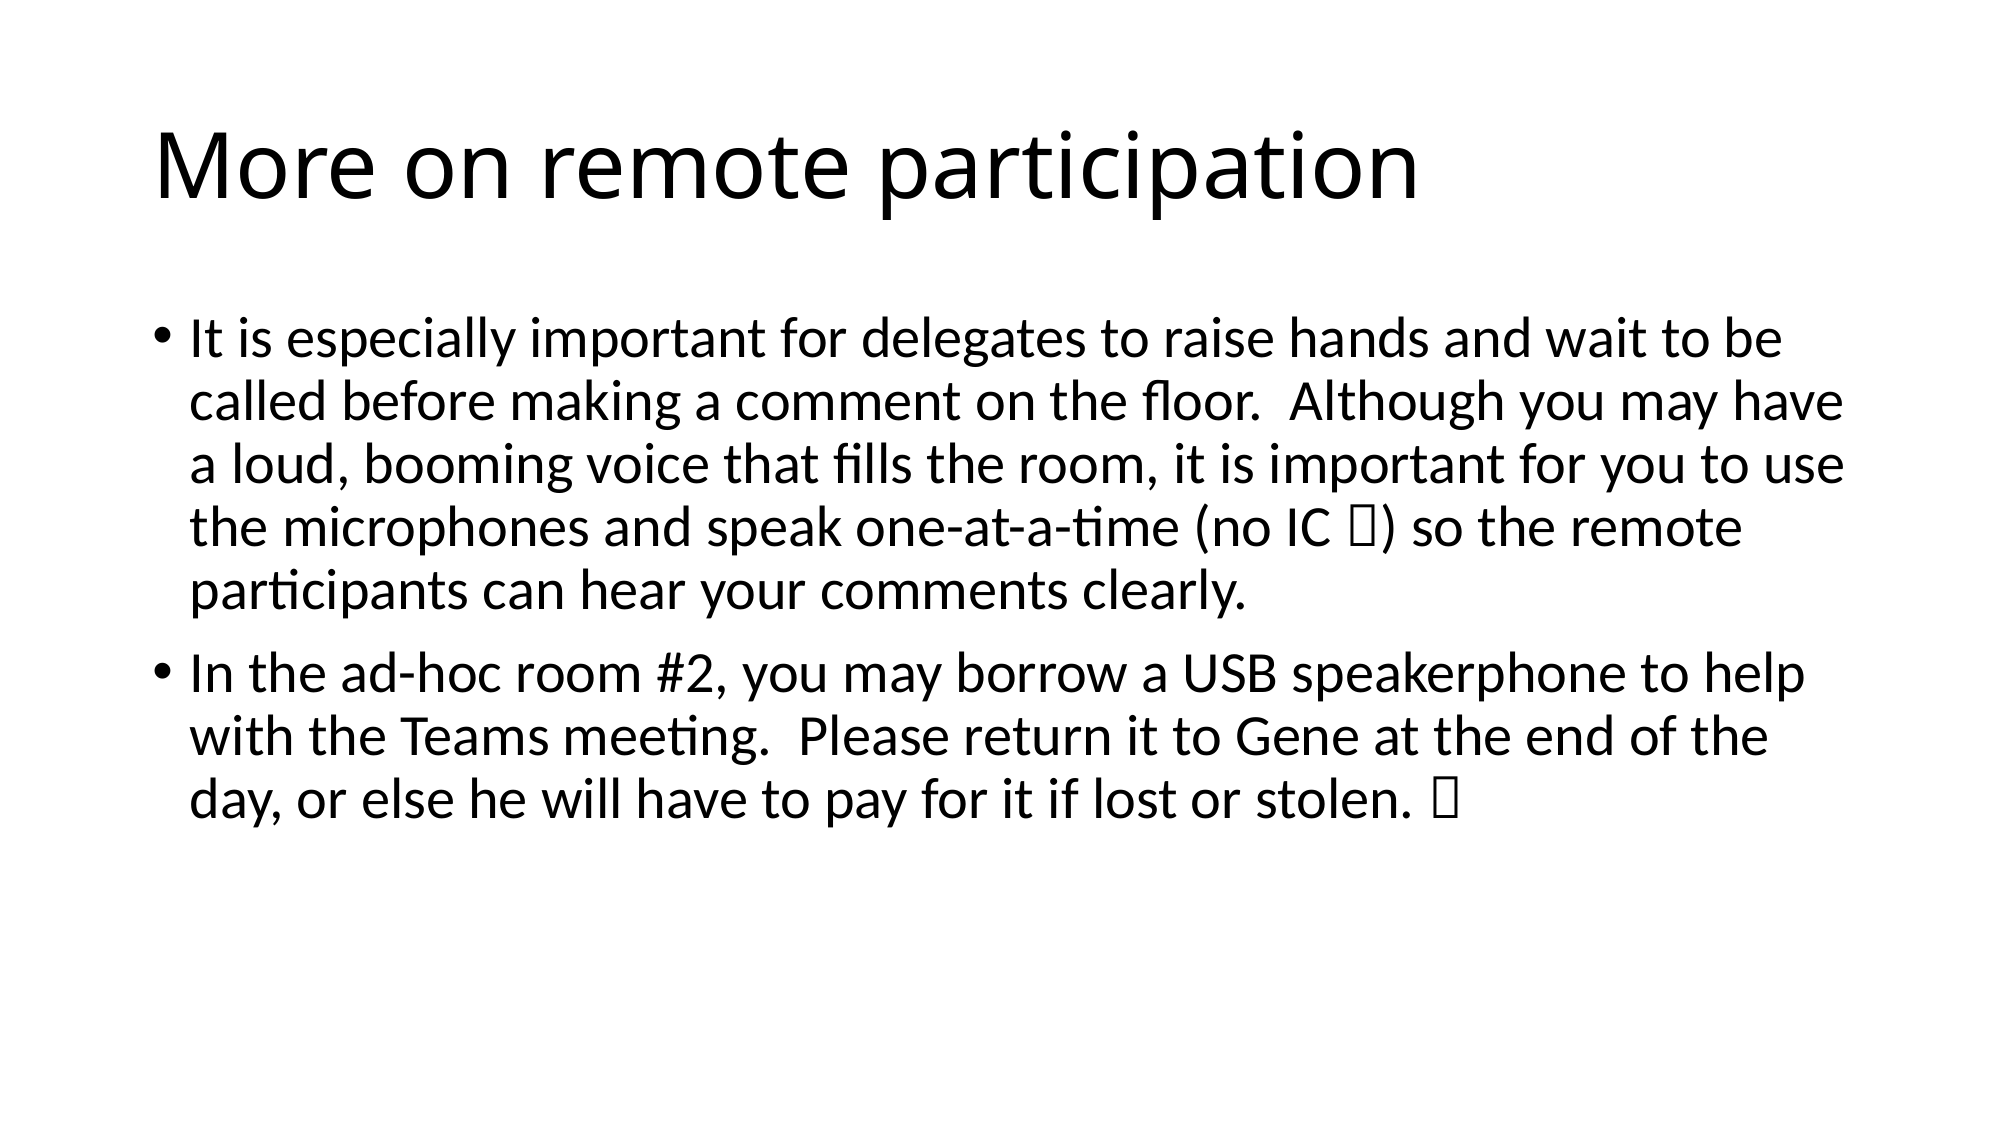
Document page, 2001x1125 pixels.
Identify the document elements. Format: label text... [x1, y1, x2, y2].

list It is especially important for delegates to raise hands and wait to be called before making a comment on the floor. Although you may have a loud, booming voice that fills the room, it is important for you to use the microphones and speak one-at-a-time (no IC ) so the remote participants can hear your comments clearly. In the ad-hoc room #2, you may borrow a USB speakerphone to help with the Teams meeting. Please return it to Gene at the end of the day, or else he will have to pay for it if lost or stolen.  [137, 299, 1863, 1014]
title More on remote participation [137, 59, 1863, 278]
